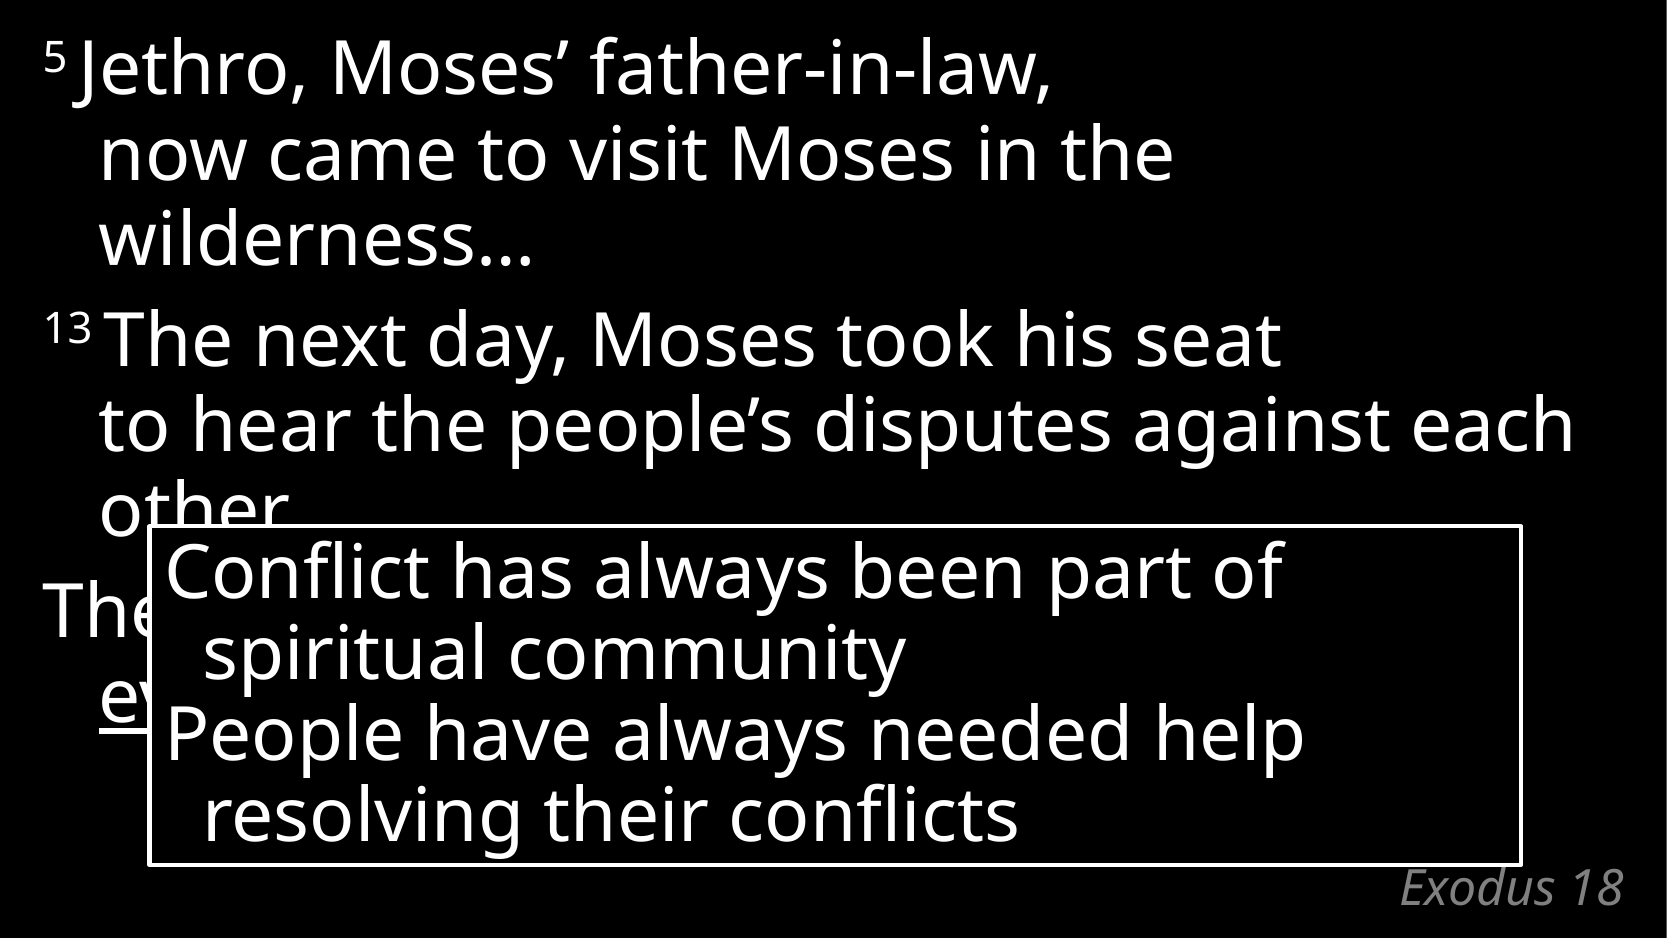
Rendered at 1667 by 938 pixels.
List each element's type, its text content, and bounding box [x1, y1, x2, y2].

text_box Conflict has always been part of spiritual community People have always needed help resolving their conflicts [149, 526, 1521, 865]
list 5 Jethro, Moses’ father-in-law, now came to visit Moses in the wilderness… 13 The next day, Moses took his seat to hear the people’s disputes against each other. They waited before him from morning till evening. [27, 18, 1640, 813]
title Exodus 18 [1058, 834, 1640, 923]
